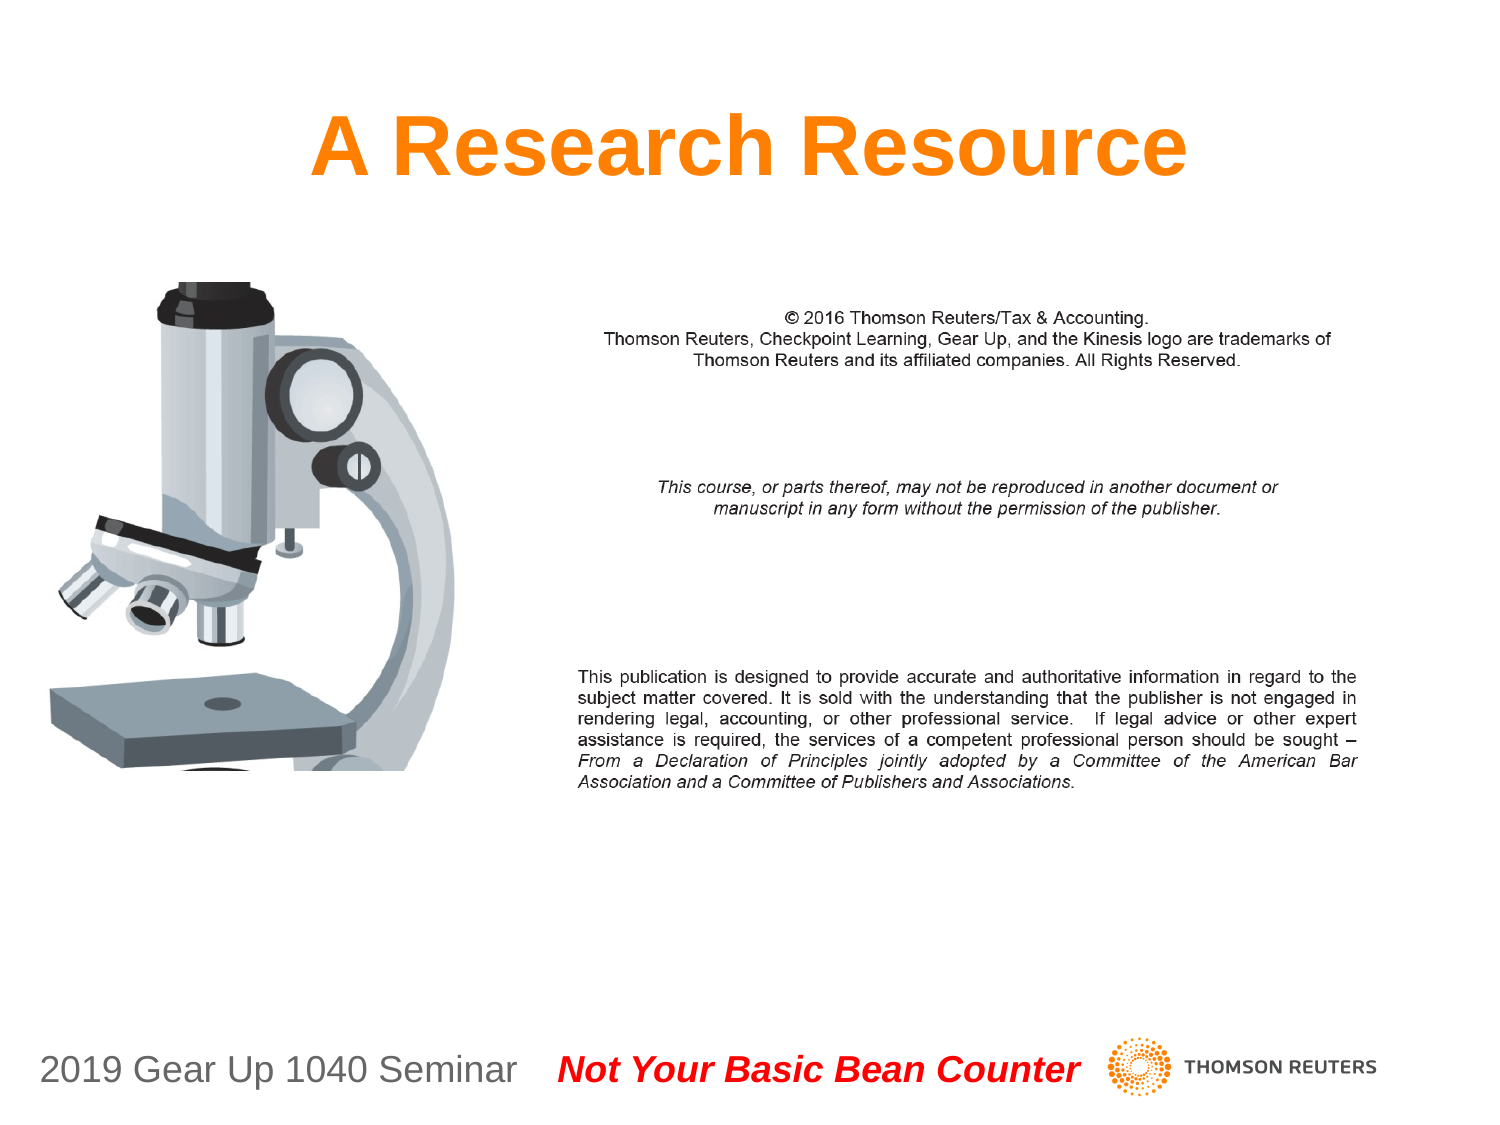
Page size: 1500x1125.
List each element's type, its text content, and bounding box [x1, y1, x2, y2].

picture [482, 282, 1475, 808]
picture [1107, 1037, 1377, 1122]
title A Research Resource [149, 4, 1351, 194]
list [15, 282, 481, 771]
